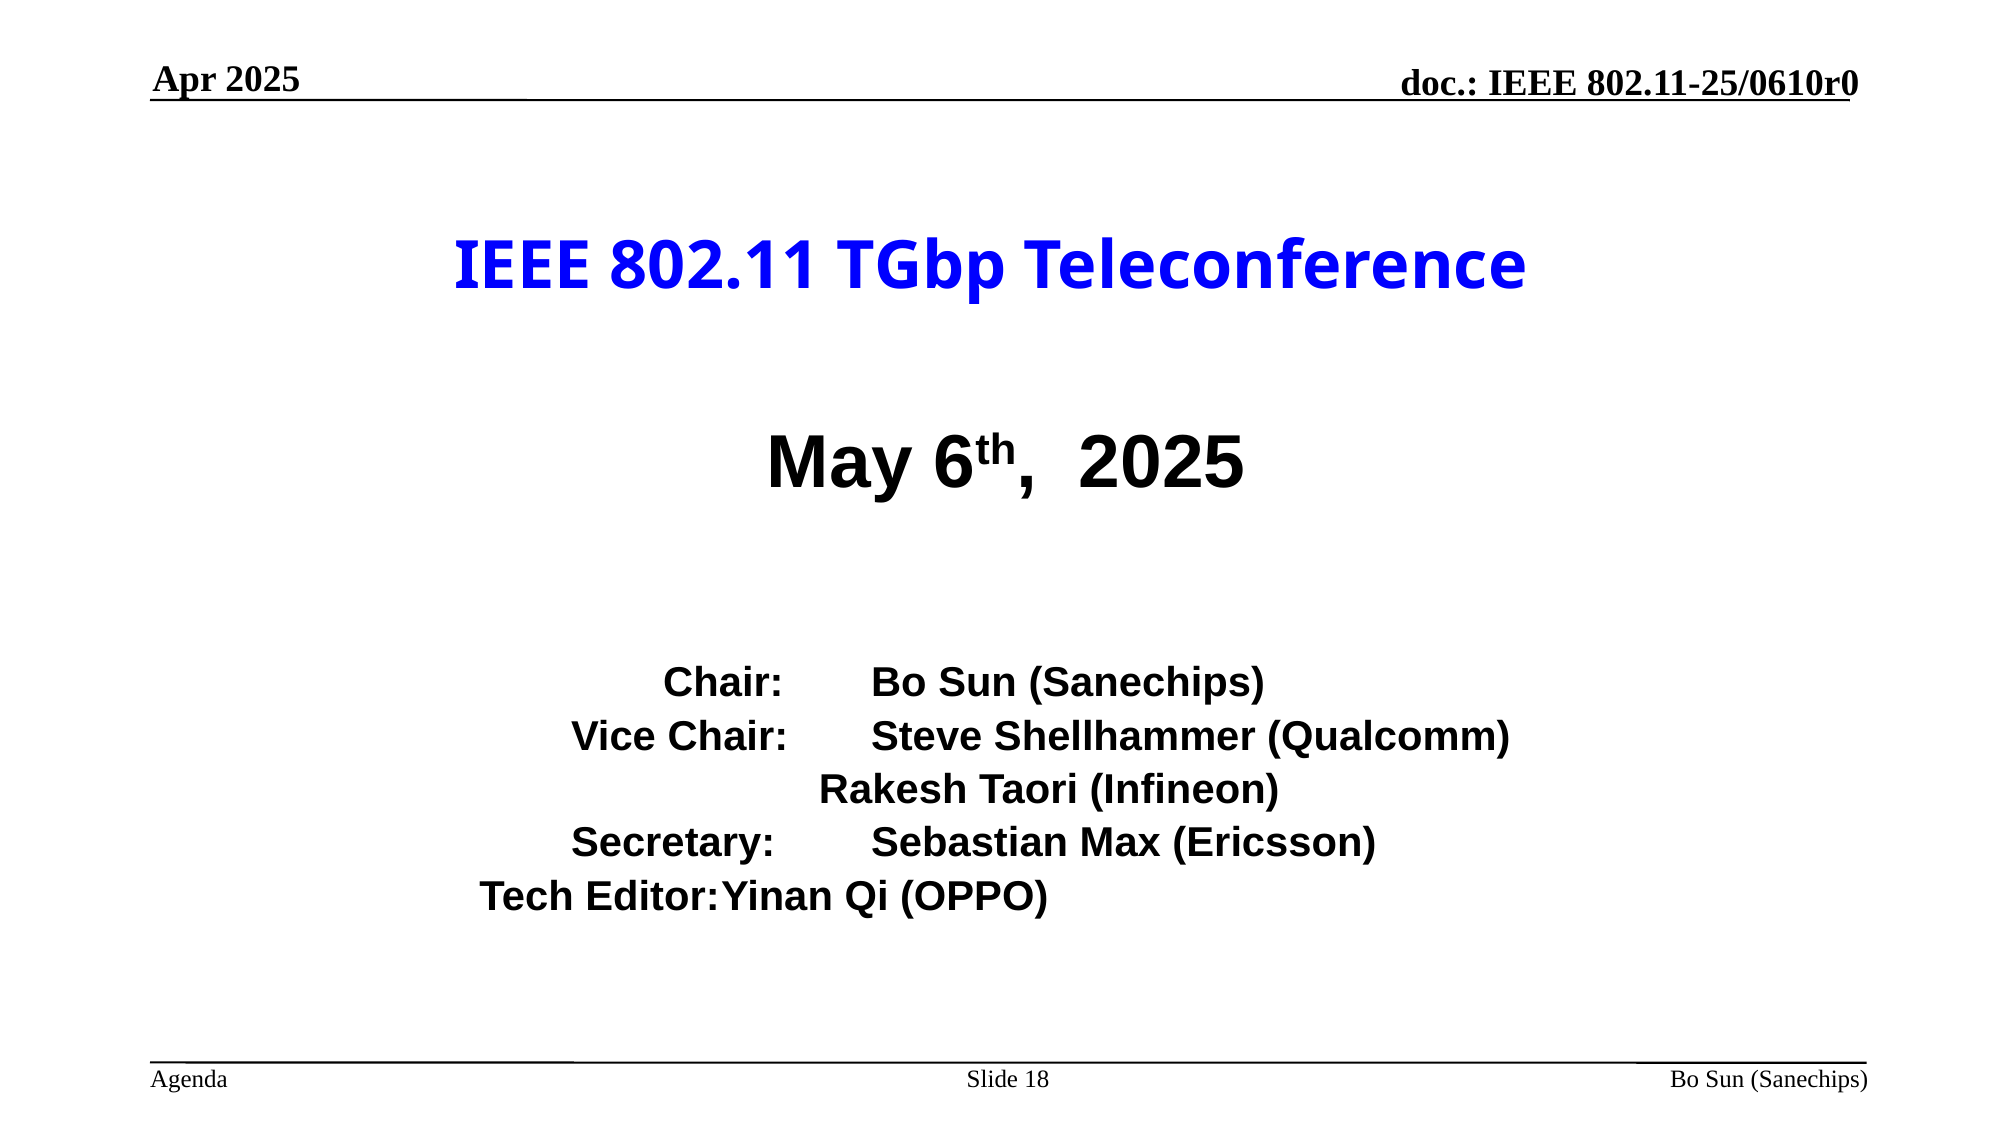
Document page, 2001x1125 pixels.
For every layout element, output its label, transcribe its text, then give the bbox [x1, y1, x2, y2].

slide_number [152, 54, 563, 100]
text_box May 6th, 2025 Chair: Bo Sun (Sanechips) Vice Chair: Steve Shellhammer (Qualcomm) Rakesh Taori (Infineon) Secretary: Sebastian Max (Ericsson) Tech Editor: Yinan Qi (OPPO) [200, 349, 1813, 1027]
slide_number Slide [949, 1061, 1067, 1123]
footer Bo Sun (Sanechips) [1171, 1061, 1869, 1093]
text_box IEEE 802.11 TGbp Teleconference [288, 112, 1695, 349]
